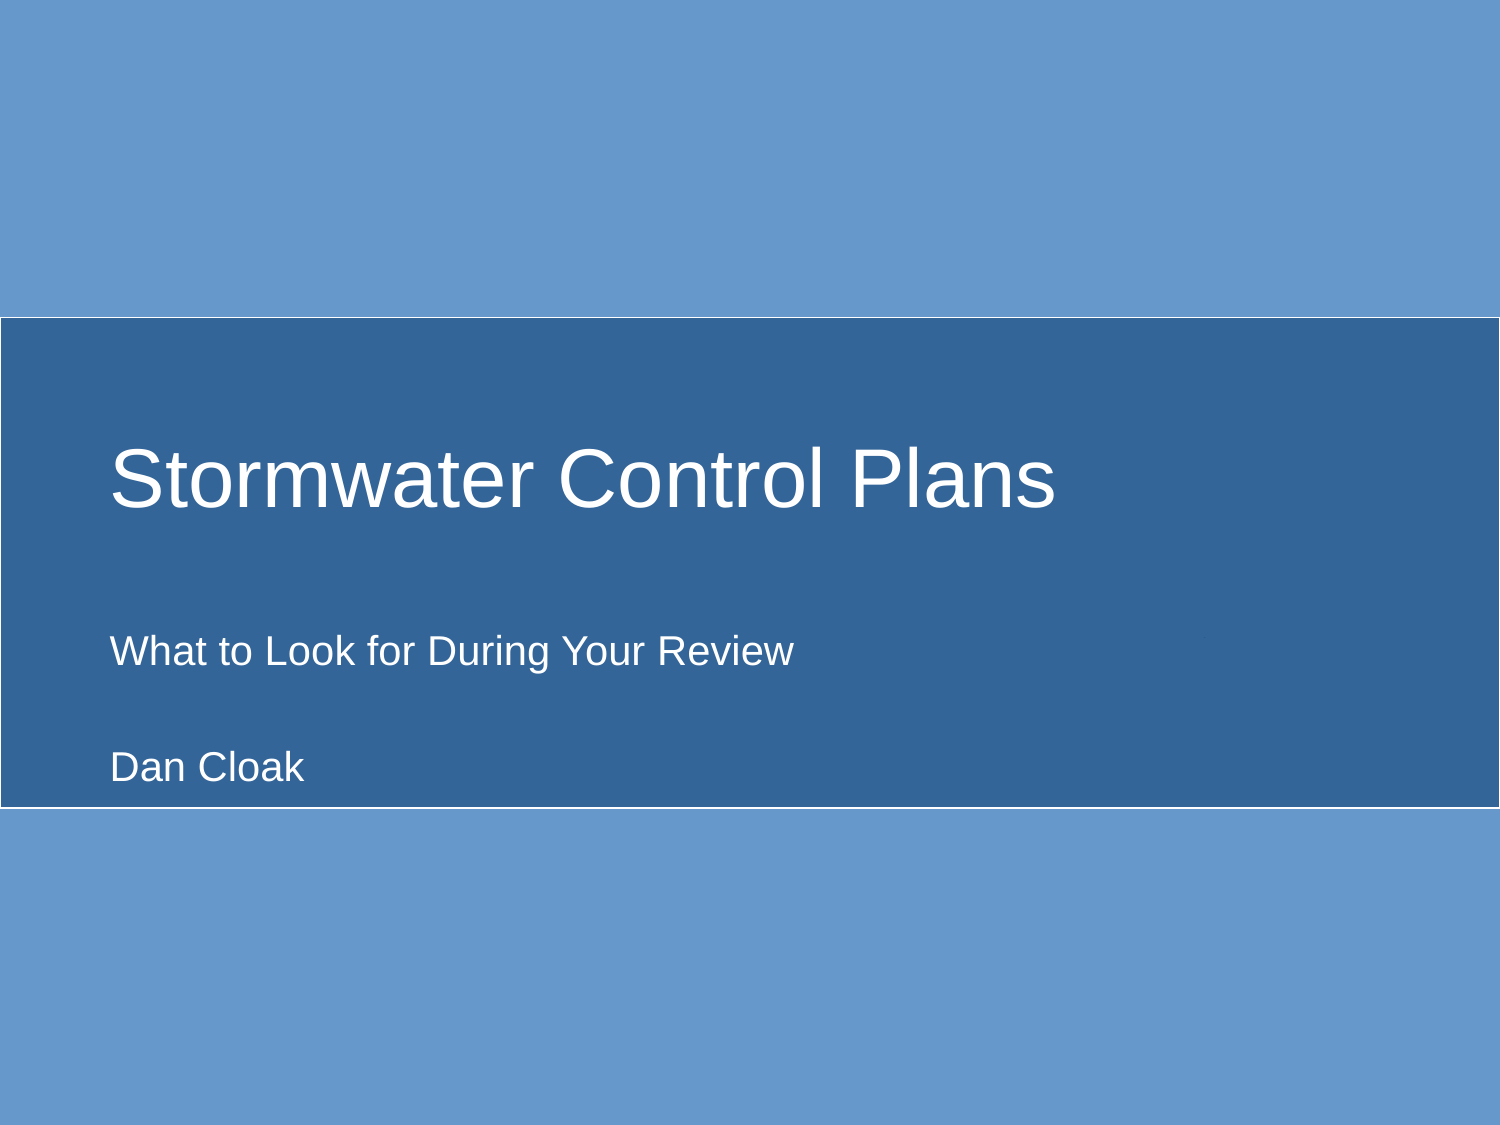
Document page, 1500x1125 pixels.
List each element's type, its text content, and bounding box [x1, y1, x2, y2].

subtitle What to Look for During Your Review Dan Cloak [94, 615, 1394, 734]
title Stormwater Control Plans [94, 338, 1394, 610]
